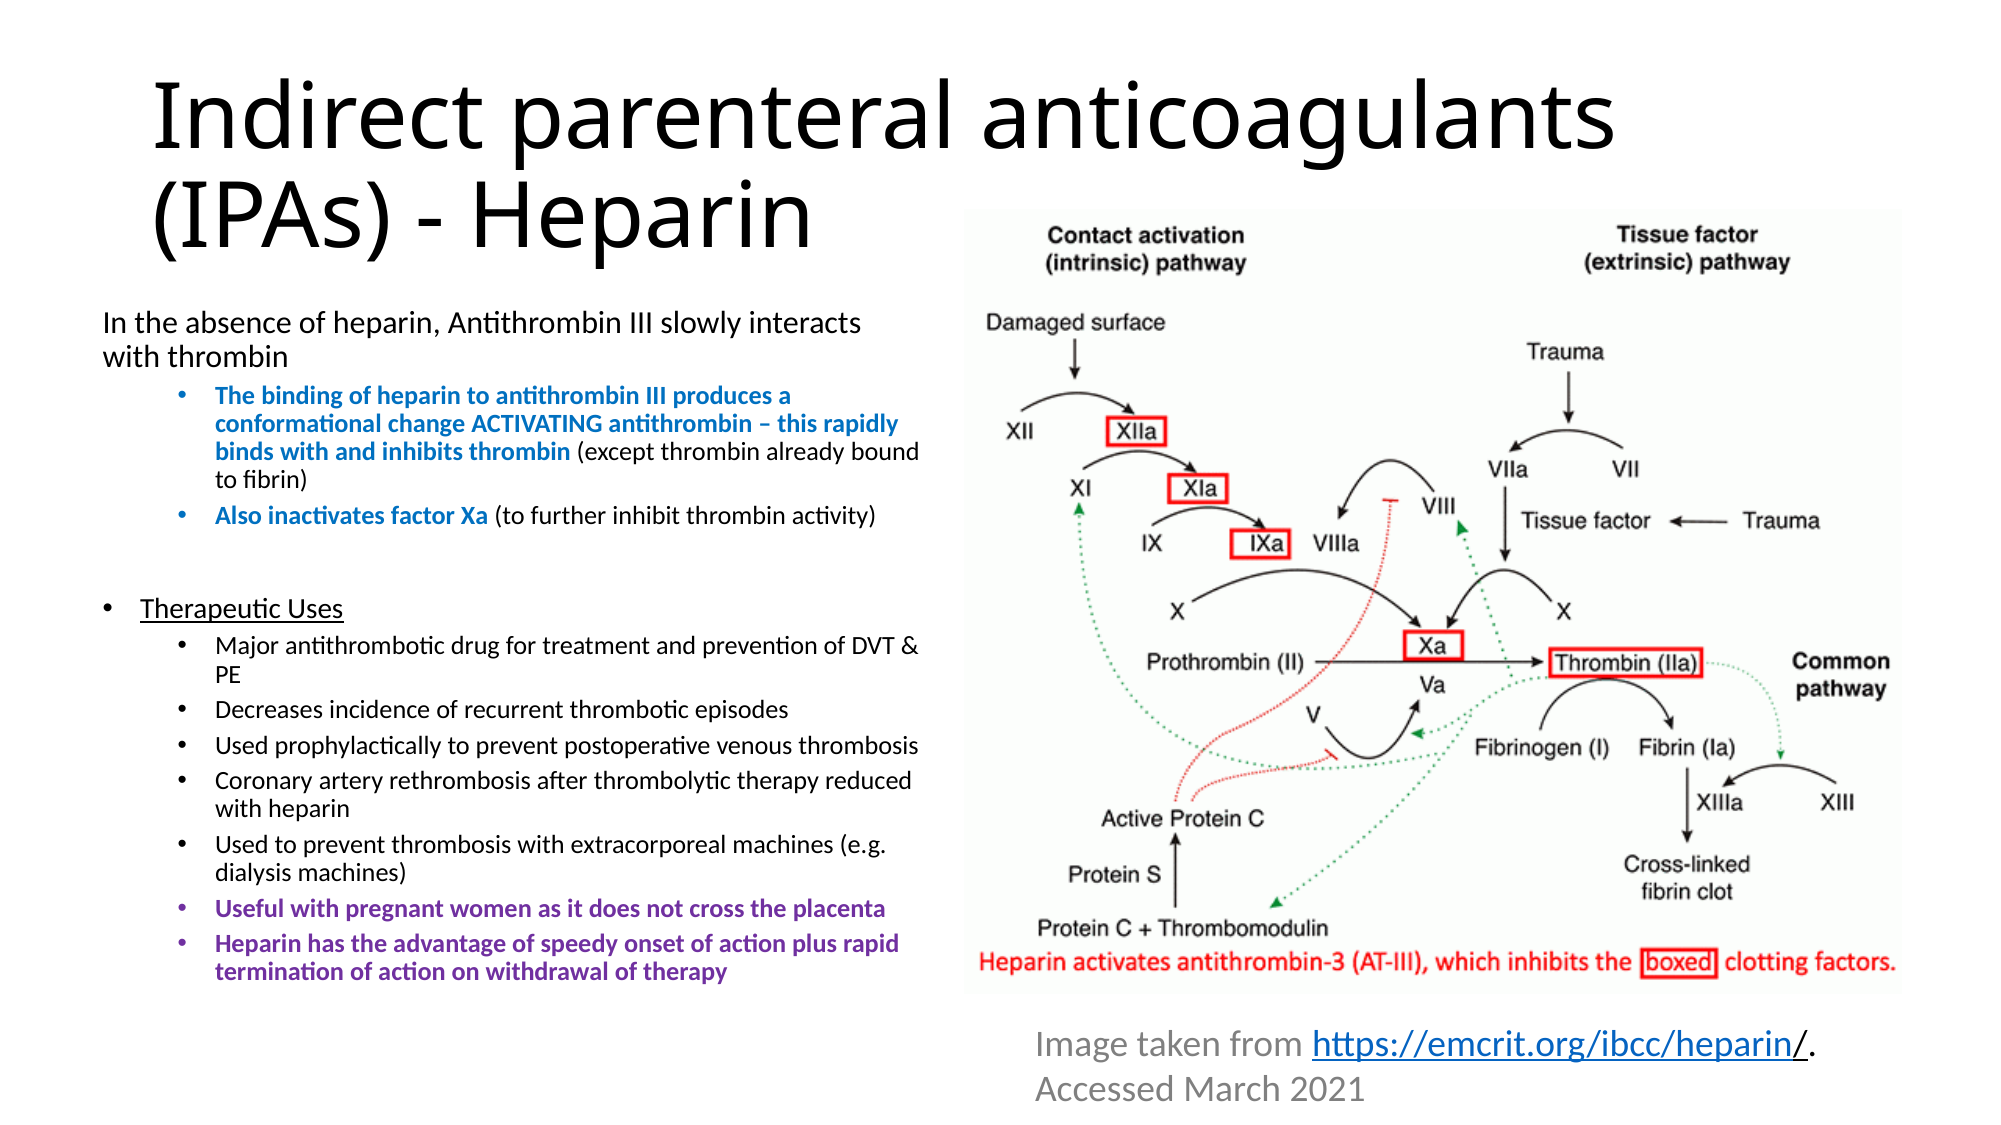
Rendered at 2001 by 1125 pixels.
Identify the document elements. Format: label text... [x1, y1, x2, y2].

picture [964, 209, 1902, 994]
text_box Image taken from https://emcrit.org/ibcc/heparin/. Accessed March 2021 [1020, 1011, 1969, 1117]
title Indirect parenteral anticoagulants (IPAs) - Heparin [137, 59, 1863, 278]
list In the absence of heparin, Antithrombin III slowly interacts with thrombin The binding of heparin to antithrombin III produces a conformational change ACTIVATING antithrombin – this rapidly binds with and inhibits thrombin (except thrombin already bound to fibrin) Also inactivates factor Xa (to further inhibit thrombin activity) Therapeutic Uses Major antithrombotic drug for treatment and prevention of DVT & PE Decreases incidence of recurrent thrombotic episodes Used prophylactically to prevent postoperative venous thrombosis Coronary artery rethrombosis after thrombolytic therapy reduced with heparin Used to prevent thrombosis with extracorporeal machines (e.g. dialysis machines) Useful with pregnant women as it does not cross the placenta Heparin has the advantage of speedy onset of action plus rapid termination of action on withdrawal of therapy [87, 297, 940, 1012]
